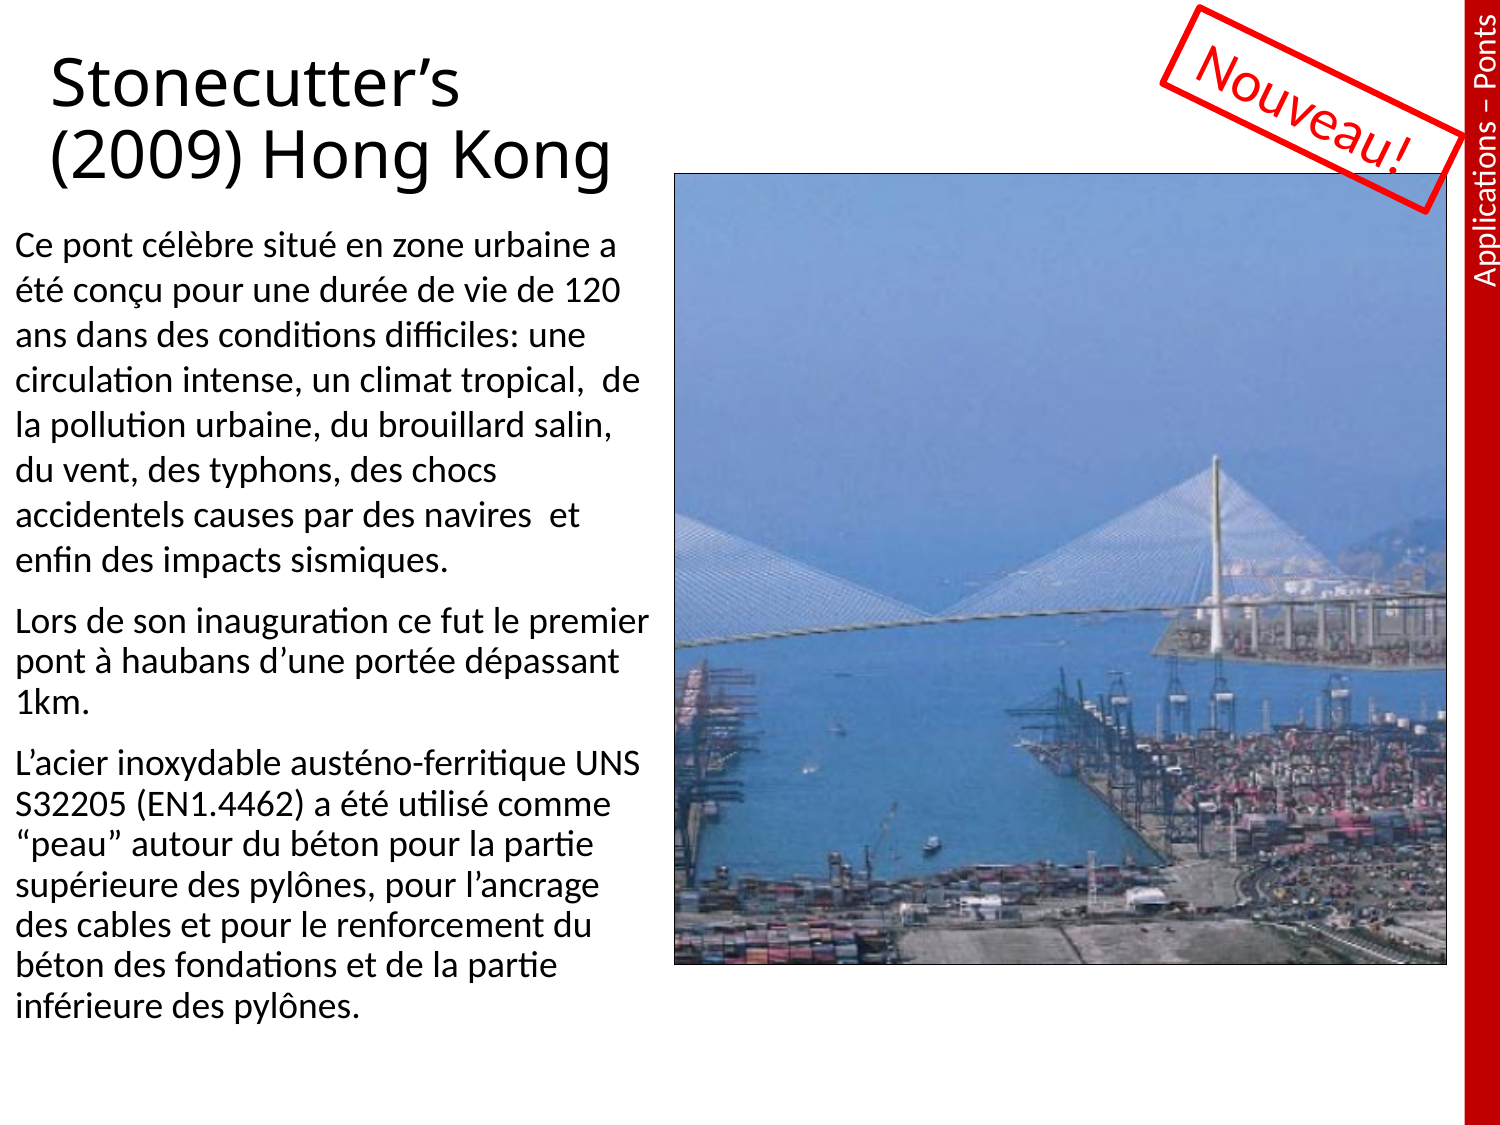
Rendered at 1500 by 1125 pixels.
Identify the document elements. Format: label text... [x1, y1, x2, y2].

picture [674, 173, 1447, 964]
text_box Nouveau! [1162, 7, 1463, 173]
title Stonecutter’s (2009) Hong Kong [35, 19, 656, 201]
list Ce pont célèbre situé en zone urbaine a été conçu pour une durée de vie de 120 ans dans des conditions difficiles: une circulation intense, un climat tropical, de la pollution urbaine, du brouillard salin, du vent, des typhons, des chocs accidentels causes par des navires et enfin des impacts sismiques. Lors de son inauguration ce fut le premier pont à haubans d’une portée dépassant 1km. L’acier inoxydable austéno-ferritique UNS S32205 (EN1.4462) a été utilisé comme “peau” autour du béton pour la partie supérieure des pylônes, pour l’ancrage des cables et pour le renforcement du béton des fondations et de la partie inférieure des pylônes. [0, 212, 675, 1106]
